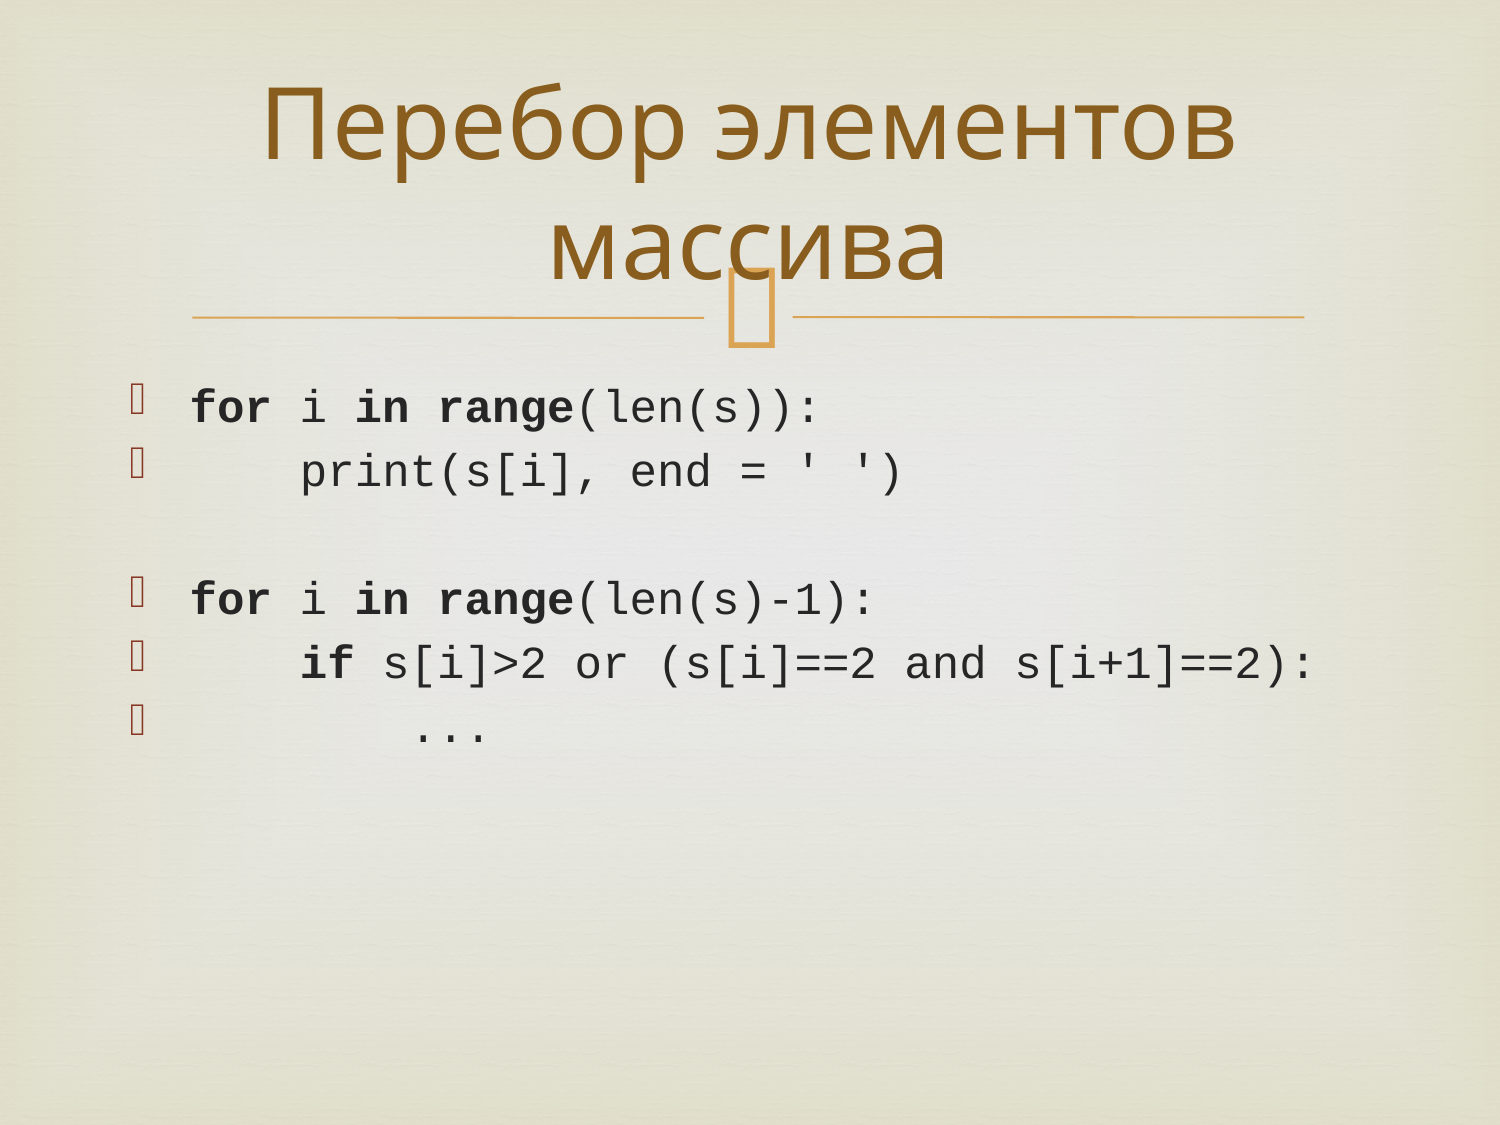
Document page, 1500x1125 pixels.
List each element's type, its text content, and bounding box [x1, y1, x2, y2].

title Перебор элементов массива [112, 93, 1386, 267]
list for i in range(len(s)): print(s[i], end = ' ') for i in range(len(s)-1): if s[i]>2 or (s[i]==2 and s[i+1]==2): ... [114, 368, 1386, 1005]
